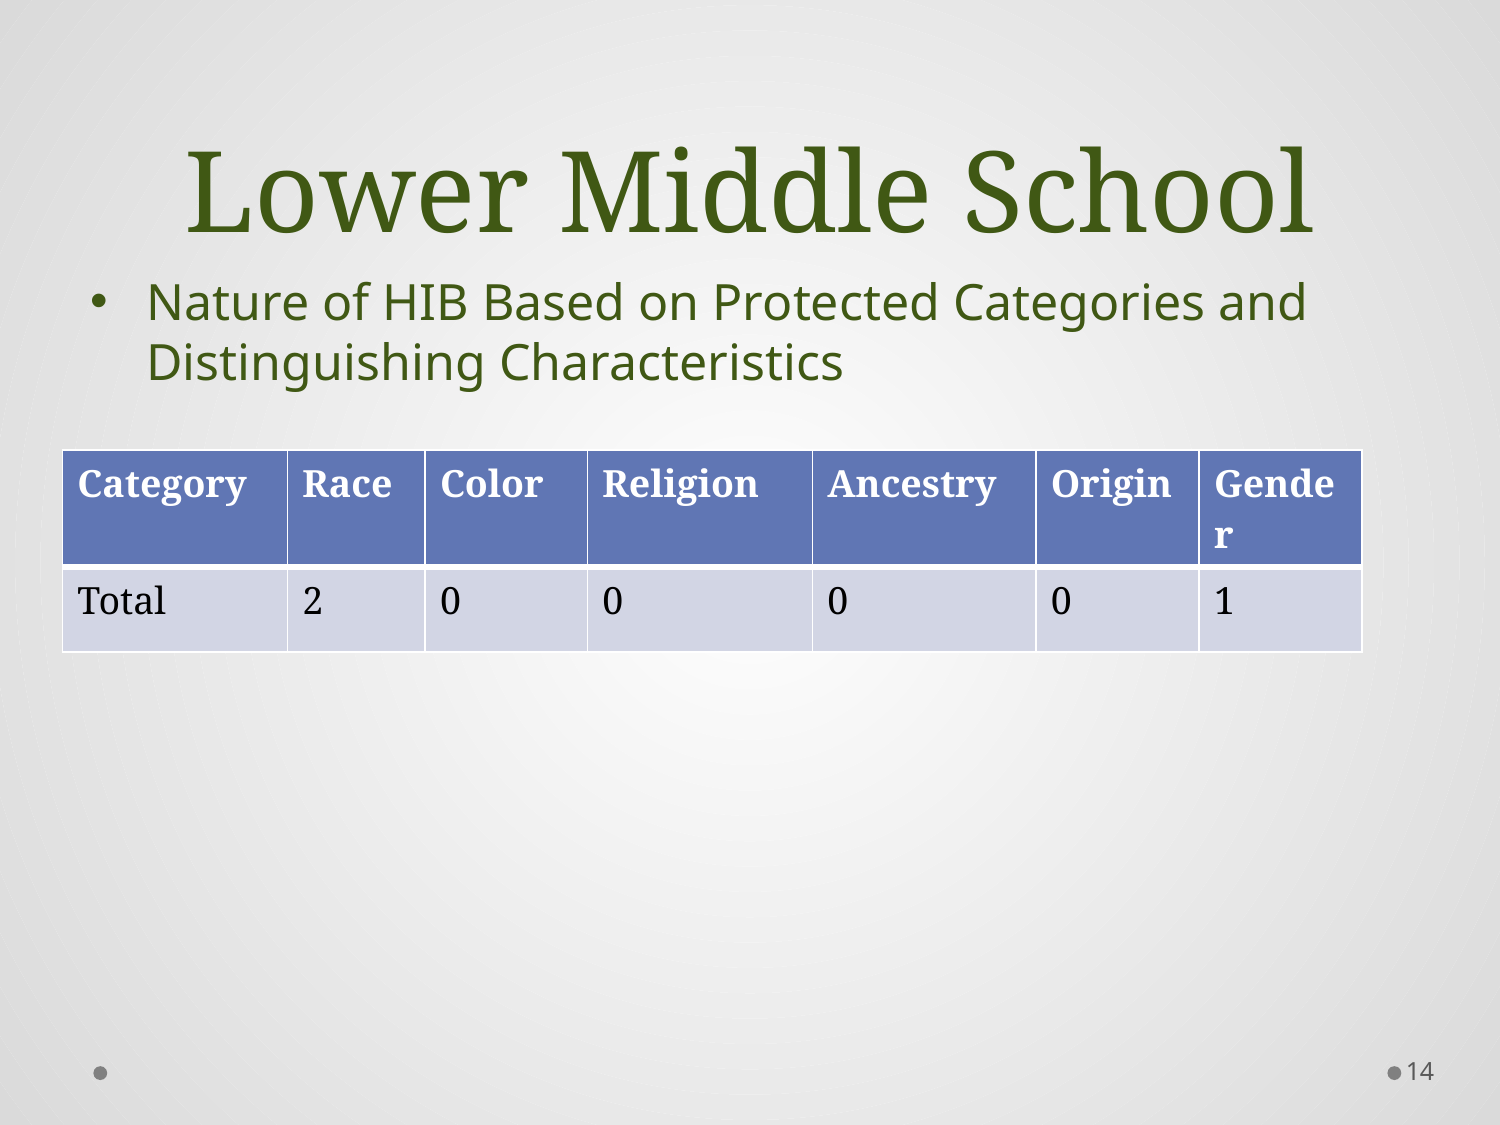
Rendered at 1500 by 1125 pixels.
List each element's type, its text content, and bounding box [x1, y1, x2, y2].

table_cell 1 [1200, 570, 1361, 651]
table_header Color [426, 451, 587, 564]
table_header Gender [1200, 451, 1361, 564]
table_cell 0 [426, 570, 587, 651]
table_cell 2 [288, 570, 424, 651]
table_cell Total [63, 570, 287, 651]
table_header Ancestry [813, 451, 1035, 564]
list Nature of HIB Based on Protected Categories and Distinguishing Characteristics [75, 262, 1425, 1005]
table_cell 0 [813, 570, 1035, 651]
table_cell 0 [1037, 570, 1198, 651]
table_header Category [63, 451, 287, 564]
table_header Religion [588, 451, 812, 564]
slide_number 14 [1401, 1042, 1494, 1103]
table_header Origin [1037, 451, 1198, 564]
table_header Race [288, 451, 424, 564]
title Lower Middle School [75, 0, 1425, 262]
table_cell 0 [588, 570, 812, 651]
